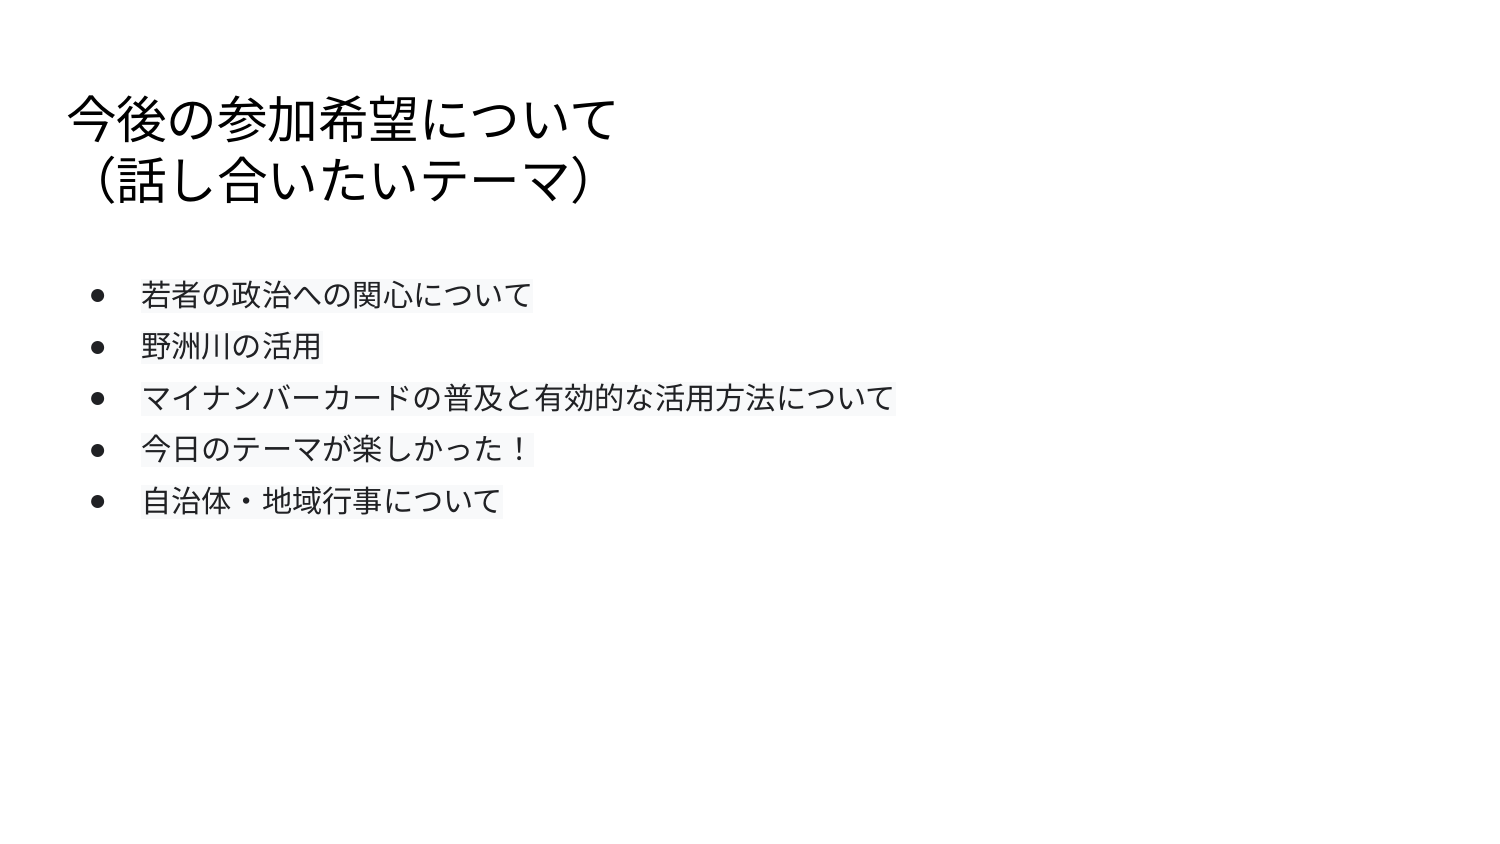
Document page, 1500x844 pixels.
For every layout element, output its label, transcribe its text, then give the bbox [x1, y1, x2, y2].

list 若者の政治への関心について 野洲川の活用 マイナンバーカードの普及と有効的な活用方法について 今日のテーマが楽しかった！ 自治体・地域行事について [51, 245, 1449, 807]
title 今後の参加希望について （話し合いたいテーマ） [51, 72, 1449, 226]
